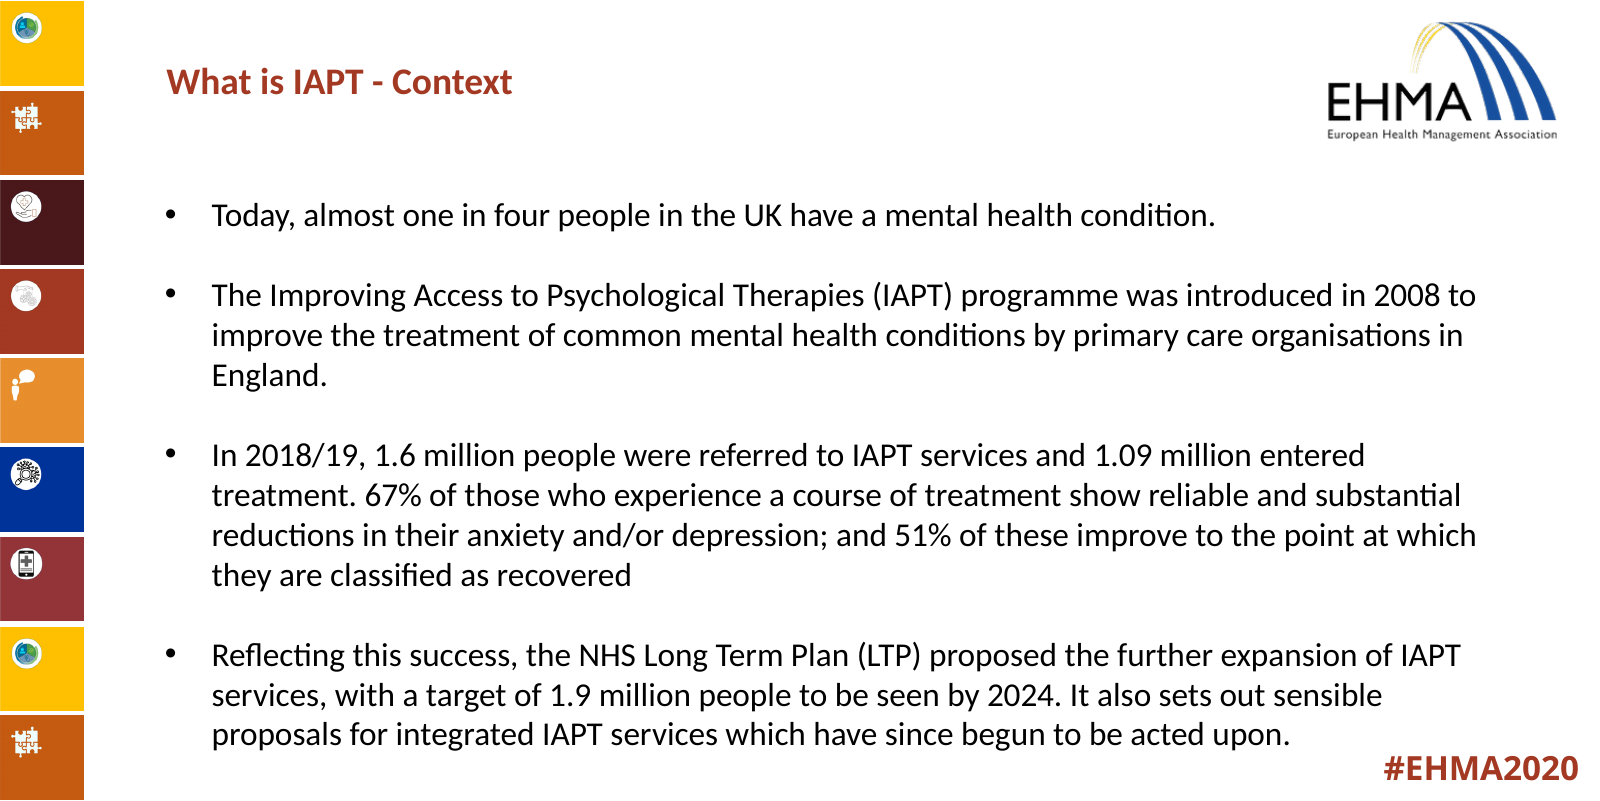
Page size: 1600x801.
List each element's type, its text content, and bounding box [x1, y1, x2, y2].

picture [1316, 14, 1564, 146]
picture [0, 180, 84, 265]
picture [0, 715, 84, 800]
picture [0, 269, 84, 354]
picture [0, 627, 84, 712]
picture [0, 536, 84, 622]
picture [0, 90, 84, 176]
picture [0, 358, 84, 443]
text_box What is IAPT - Context [151, 49, 529, 110]
picture [0, 1, 84, 86]
picture [0, 447, 84, 532]
text_box Today, almost one in four people in the UK have a mental health condition. The Improving Access to Psychological Therapies (IAPT) programme was introduced in 2008 to improve the treatment of common mental health conditions by primary care organisations in England. In 2018/19, 1.6 million people were referred to IAPT services and 1.09 million entered treatment. 67% of those who experience a course of treatment show reliable and substantial reductions in their anxiety and/or depression; and 51% of these improve to the point at which they are classified as recovered Reflecting this success, the NHS Long Term Plan (LTP) proposed the further expansion of IAPT services, with a target of 1.9 million people to be seen by 2024. It also sets out sensible proposals for integrated IAPT services which have since begun to be acted upon. [150, 186, 1511, 800]
text_box #EHMA2020 [1511, 737, 1580, 787]
